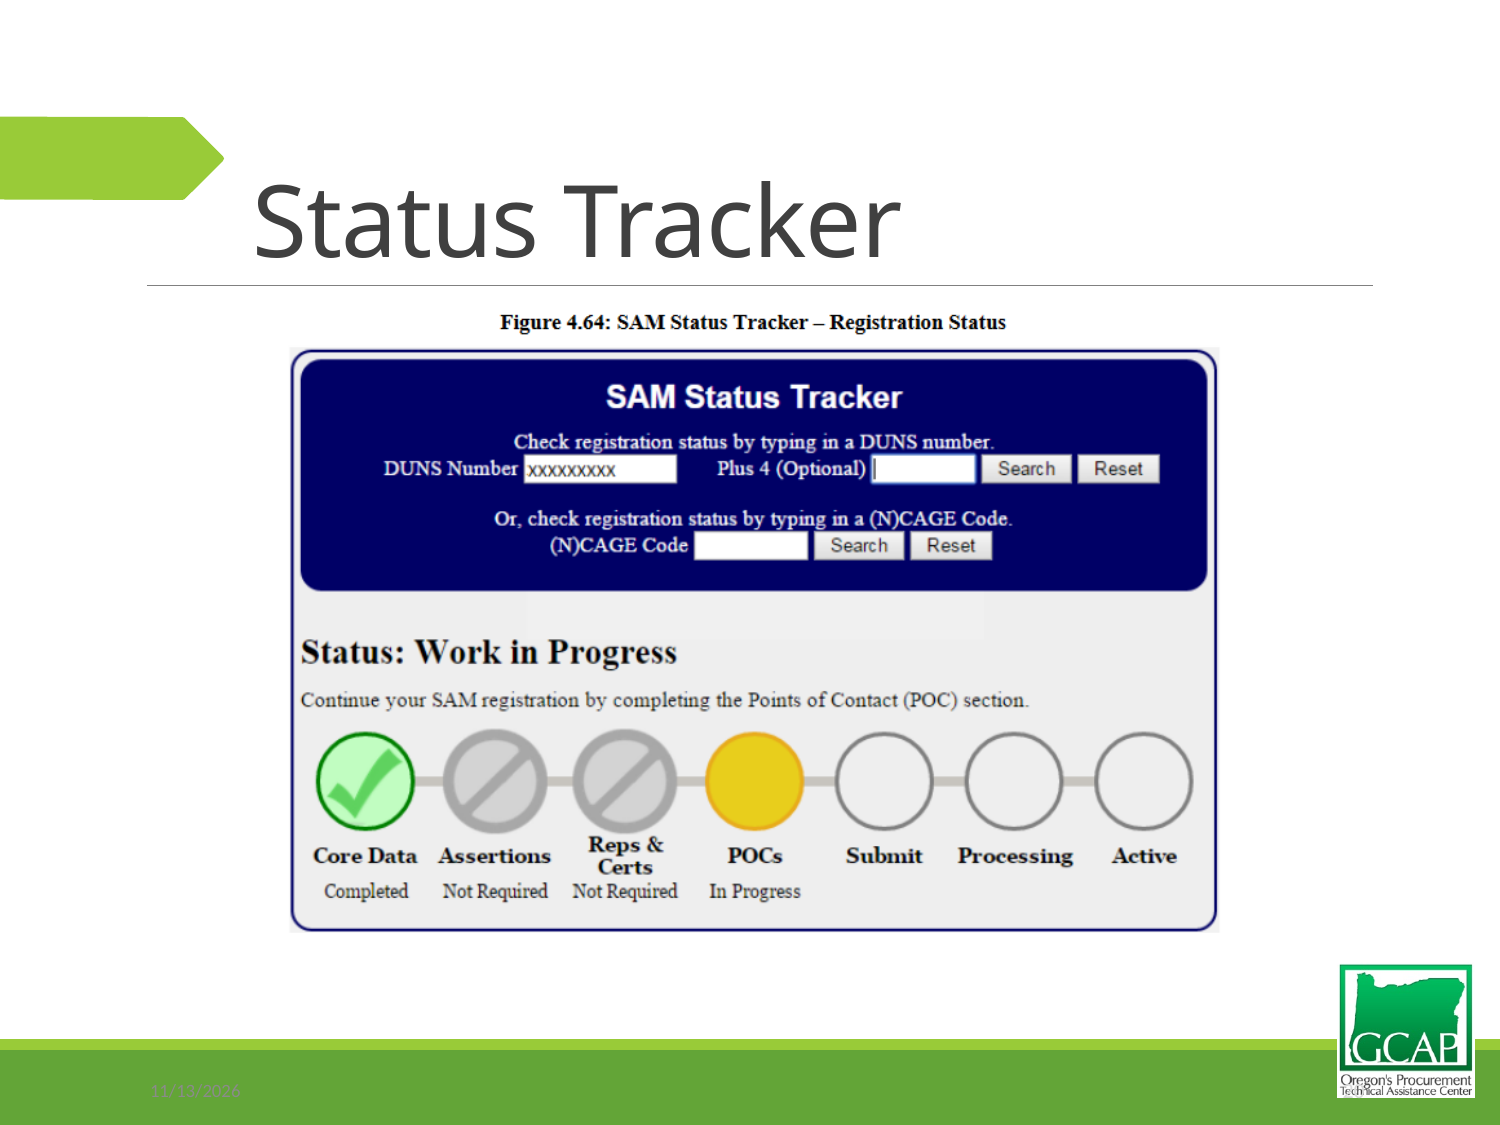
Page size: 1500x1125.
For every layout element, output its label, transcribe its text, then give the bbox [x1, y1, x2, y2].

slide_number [135, 1059, 440, 1120]
slide_number 20 [1218, 1059, 1380, 1120]
title Status Tracker [237, 47, 1373, 285]
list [150, 302, 1357, 964]
picture [1337, 962, 1475, 1098]
